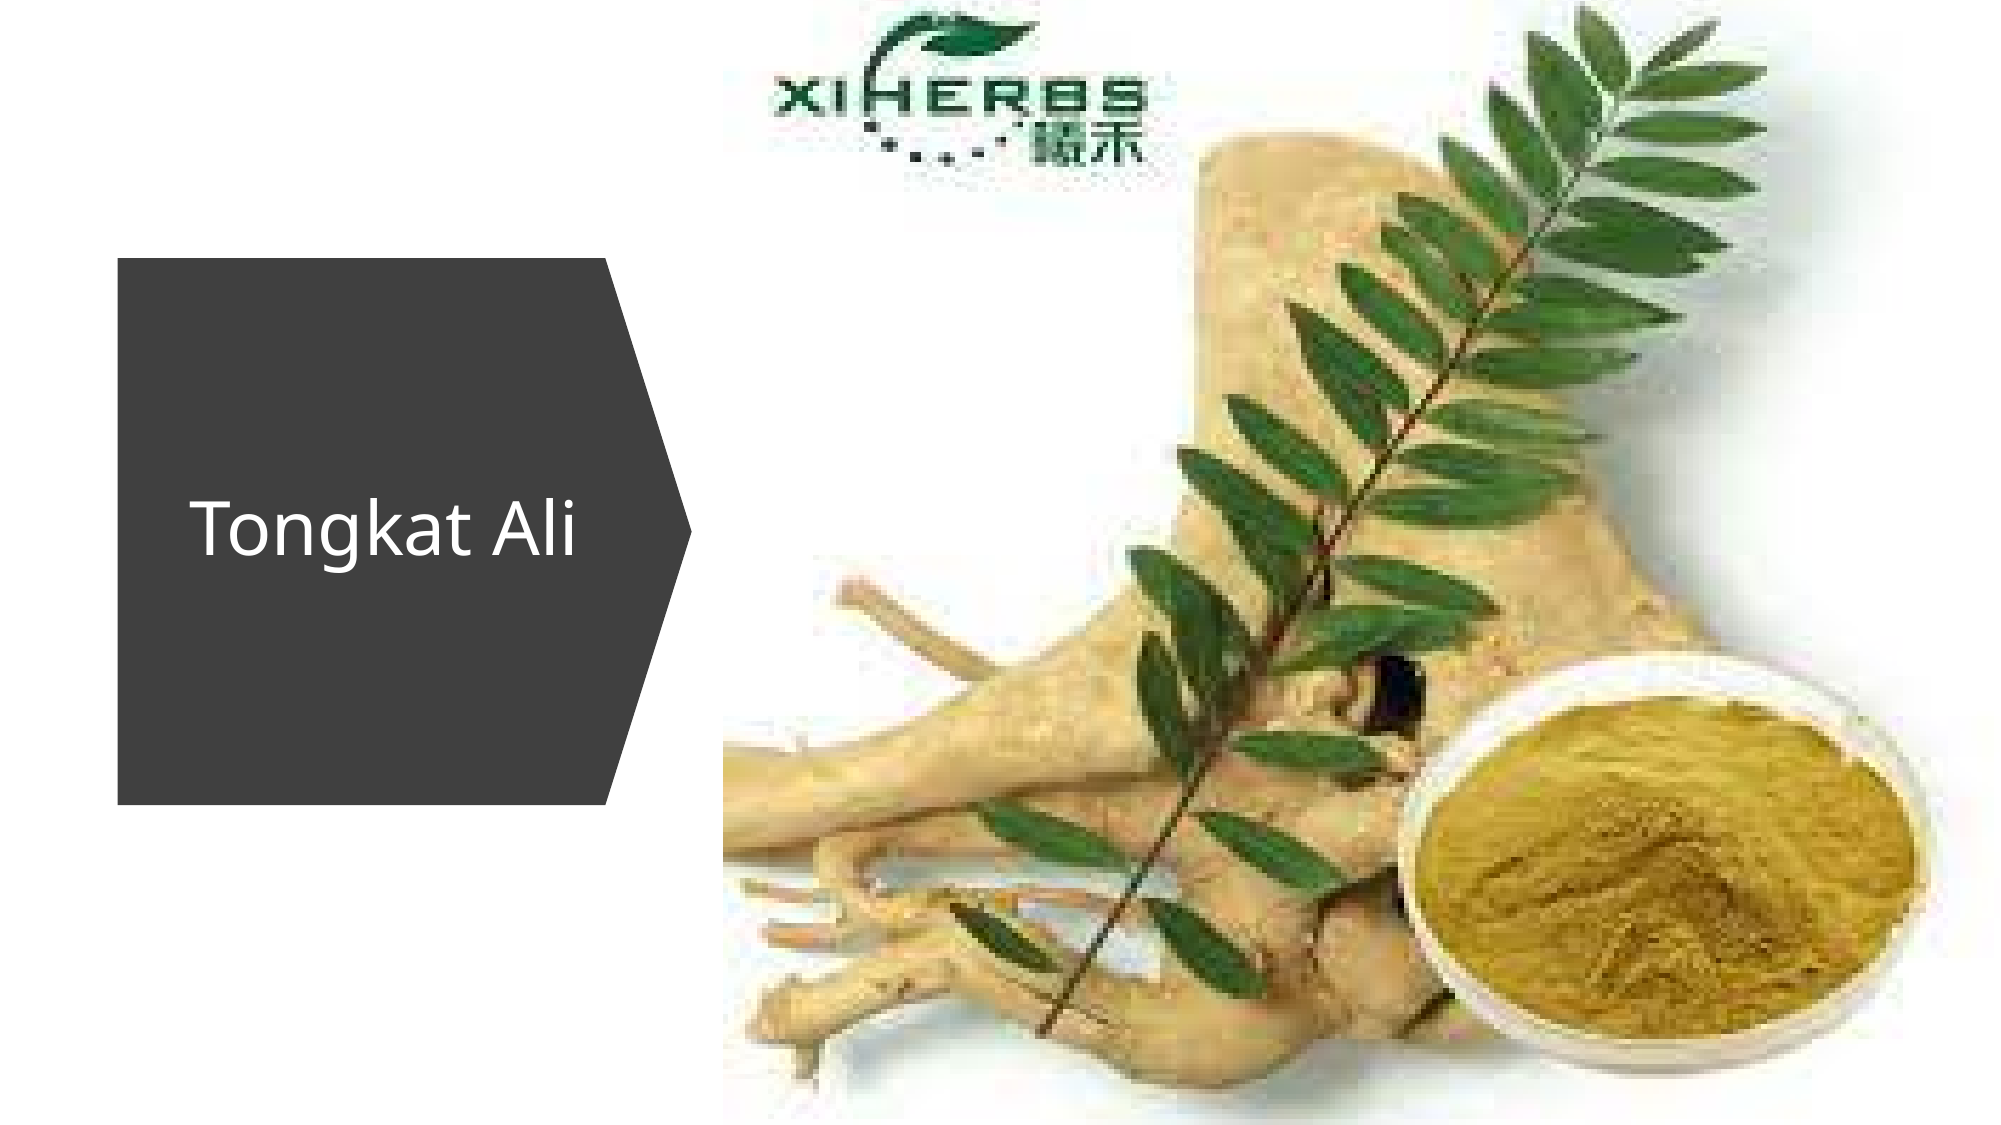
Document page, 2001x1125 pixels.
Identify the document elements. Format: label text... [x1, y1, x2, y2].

text_box [116, 257, 693, 807]
title Tongkat Ali [168, 322, 601, 741]
picture [723, 0, 2000, 1125]
